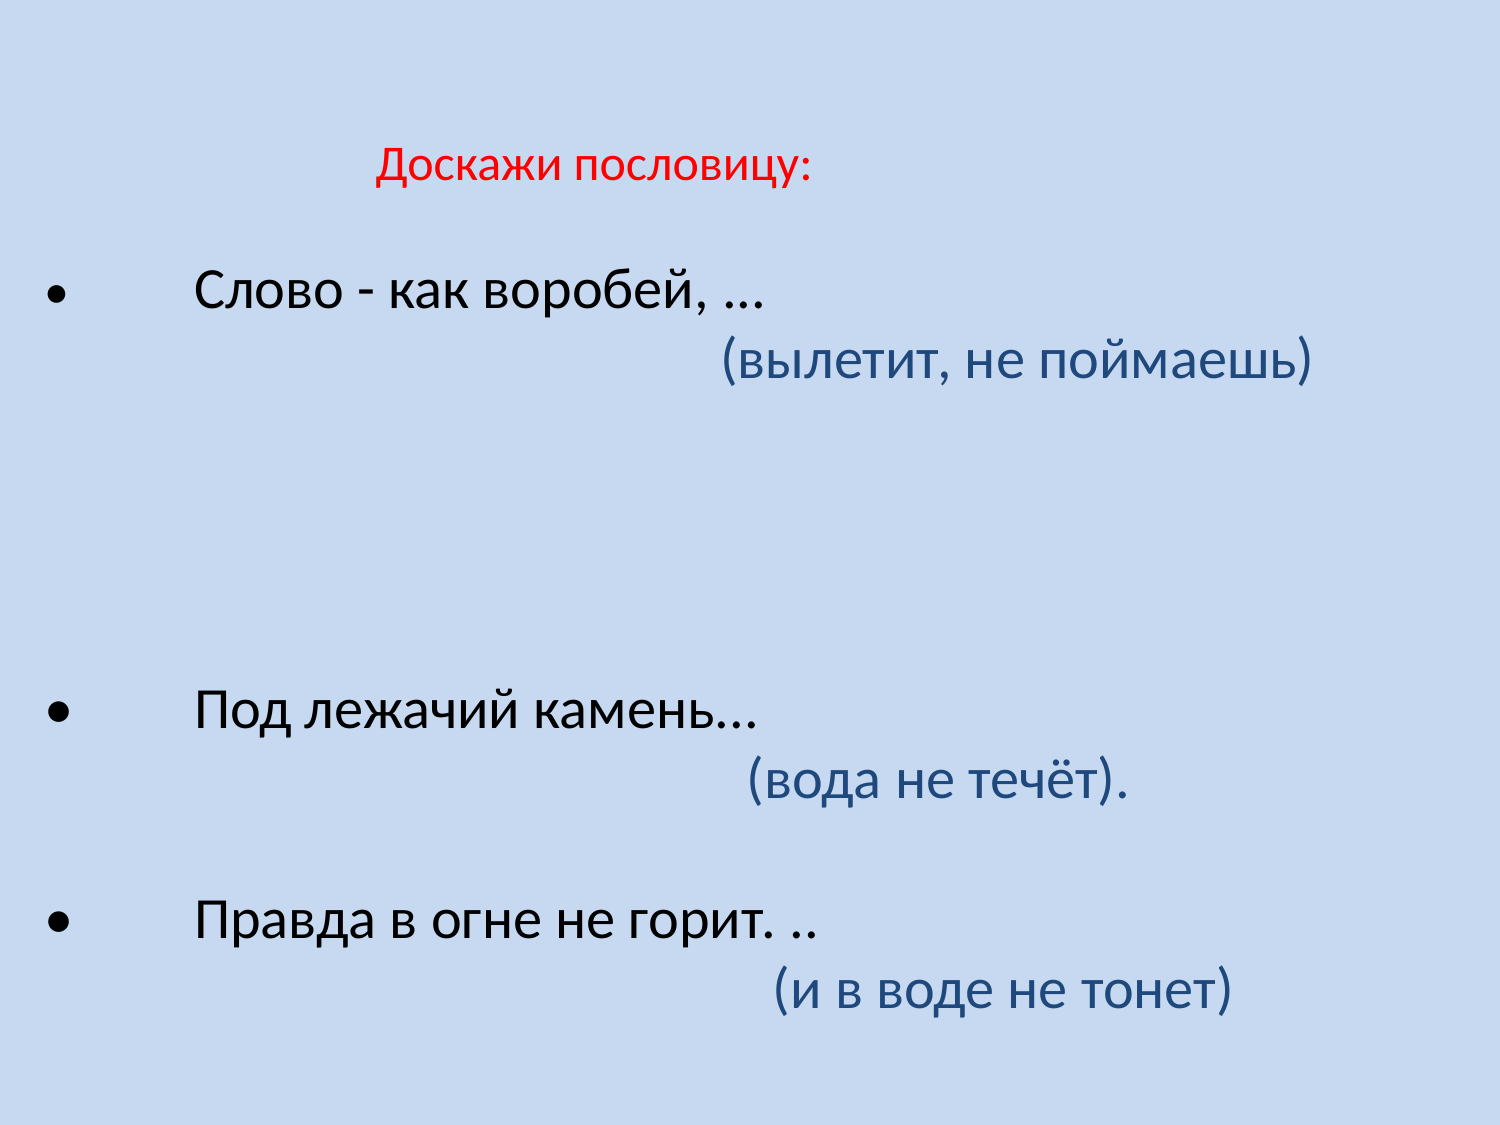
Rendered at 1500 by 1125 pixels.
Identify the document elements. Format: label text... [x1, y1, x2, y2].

text_box Доскажи пословицу: • Слово - как воробей, ... (вылетит, не поймаешь) • Под лежачий камень... (вода не течёт). • Правда в огне не горит. .. (и в воде не тонет) [29, 123, 1447, 1028]
